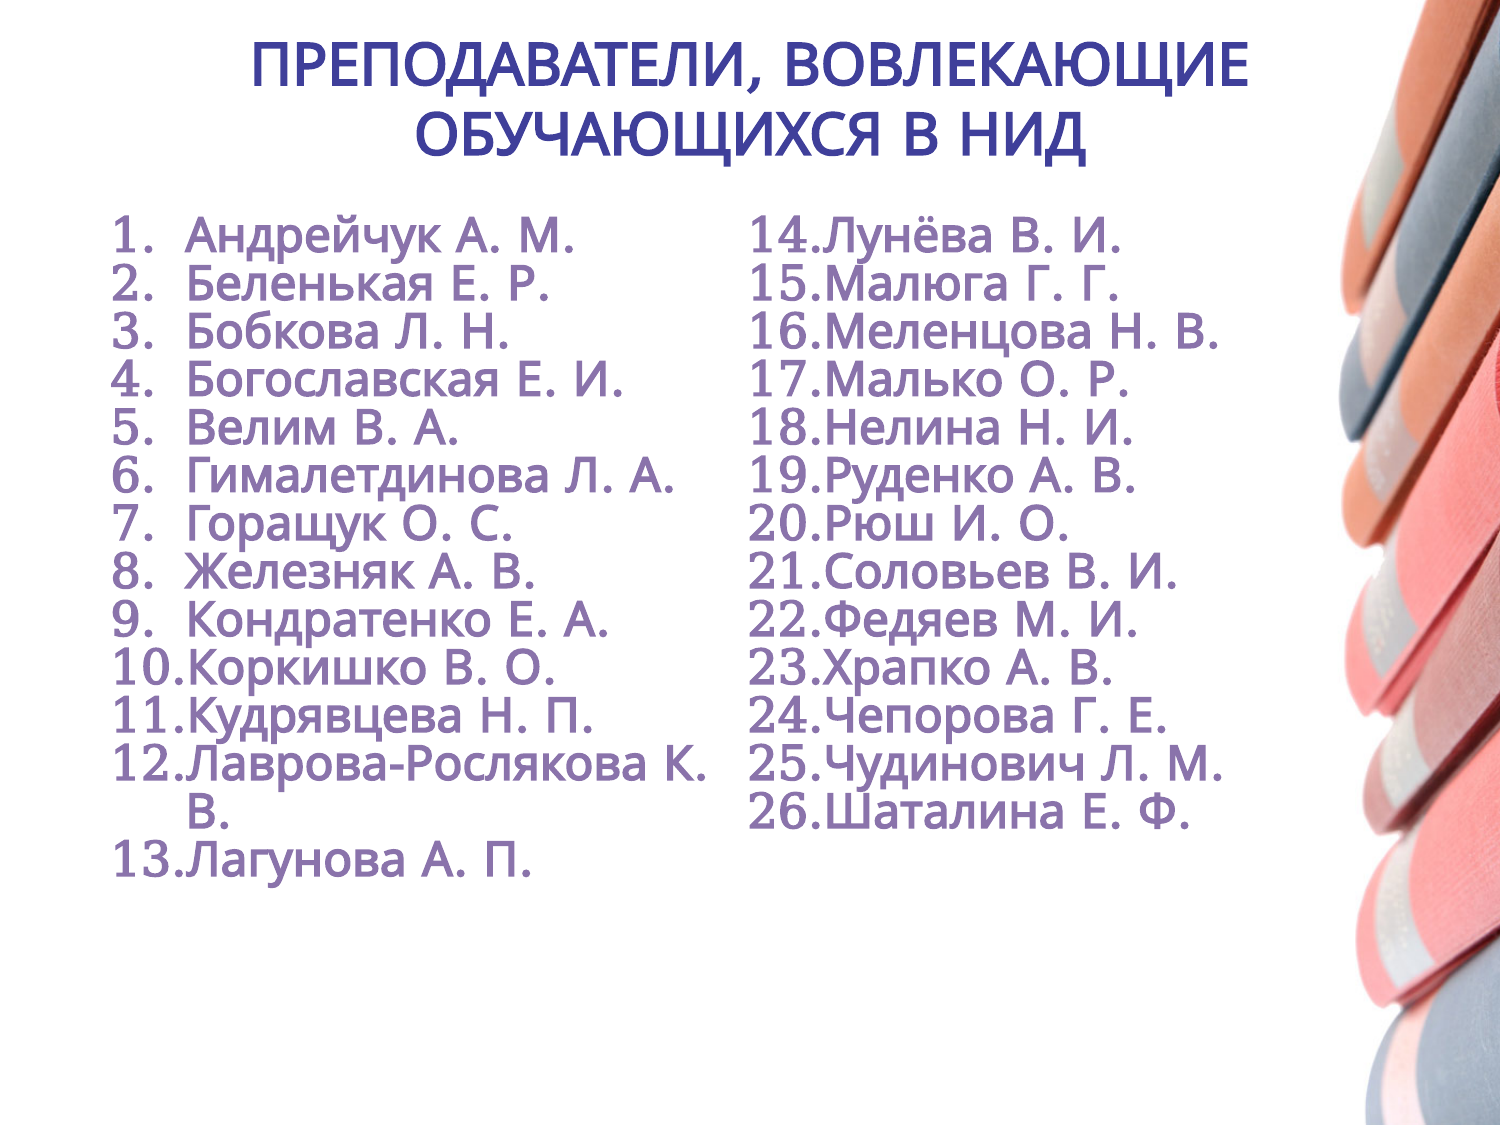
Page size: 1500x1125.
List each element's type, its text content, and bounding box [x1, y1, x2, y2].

text_box ПРЕПОДАВАТЕЛИ, ВОВЛЕКАЮЩИЕ ОБУЧАЮЩИХСЯ В НИД [74, 19, 1425, 207]
table_header Андрейчук А. М. Беленькая Е. Р. Бобкова Л. Н. Богославская Е. И. Велим В. А. Гималетдинова Л. А. Горащук О. С. Железняк А. В. Кондратенко Е. А. Коркишко В. О. Кудрявцева Н. П. Лаврова-Рослякова К. В. Лагунова А. П. [96, 207, 733, 1046]
table_header Лунёва В. И. Малюга Г. Г. Меленцова Н. В. Малько О. Р. Нелина Н. И. Руденко А. В. Рюш И. О. Соловьев В. И. Федяев М. И. Храпко А. В. Чепорова Г. Е. Чудинович Л. М. Шаталина Е. Ф. [733, 207, 1370, 1046]
picture [0, 0, 1500, 1125]
